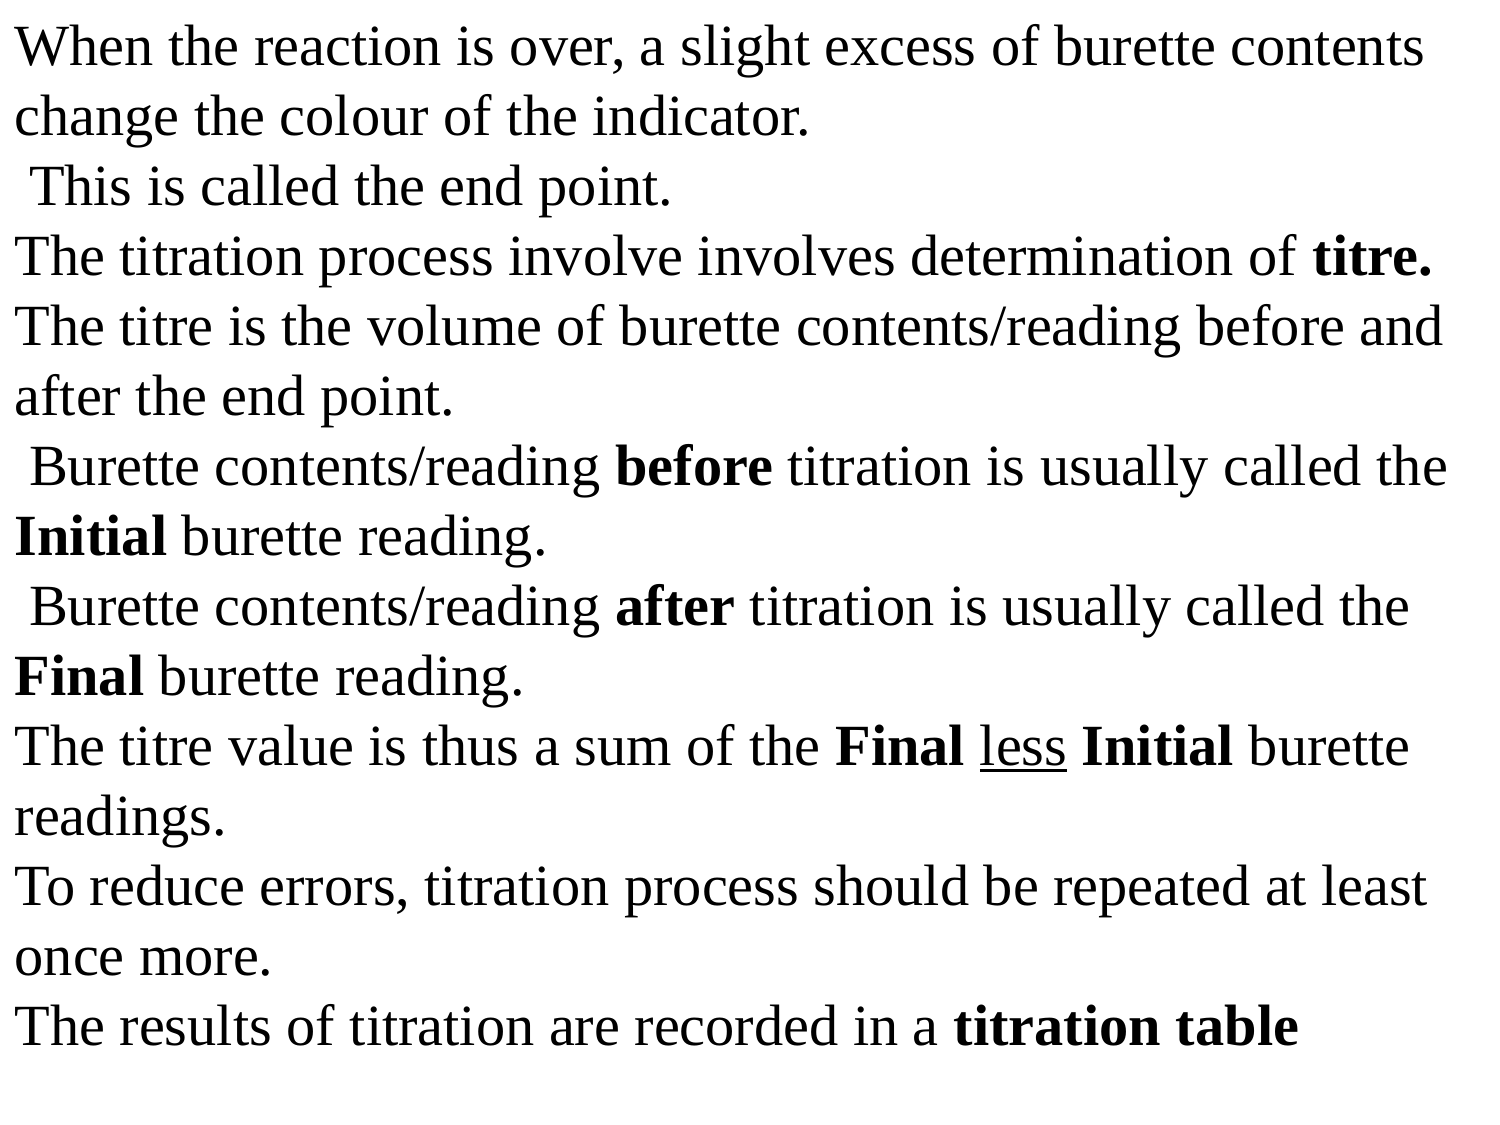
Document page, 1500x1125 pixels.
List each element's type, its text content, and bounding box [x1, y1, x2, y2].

text_box When the reaction is over, a slight excess of burette contents change the colour of the indicator. This is called the end point. The titration process involve involves determination of titre. The titre is the volume of burette contents/reading before and after the end point. Burette contents/reading before titration is usually called the Initial burette reading. Burette contents/reading after titration is usually called the Final burette reading. The titre value is thus a sum of the Final less Initial burette readings. To reduce errors, titration process should be repeated at least once more. The results of titration are recorded in a titration table [0, 0, 1500, 1065]
